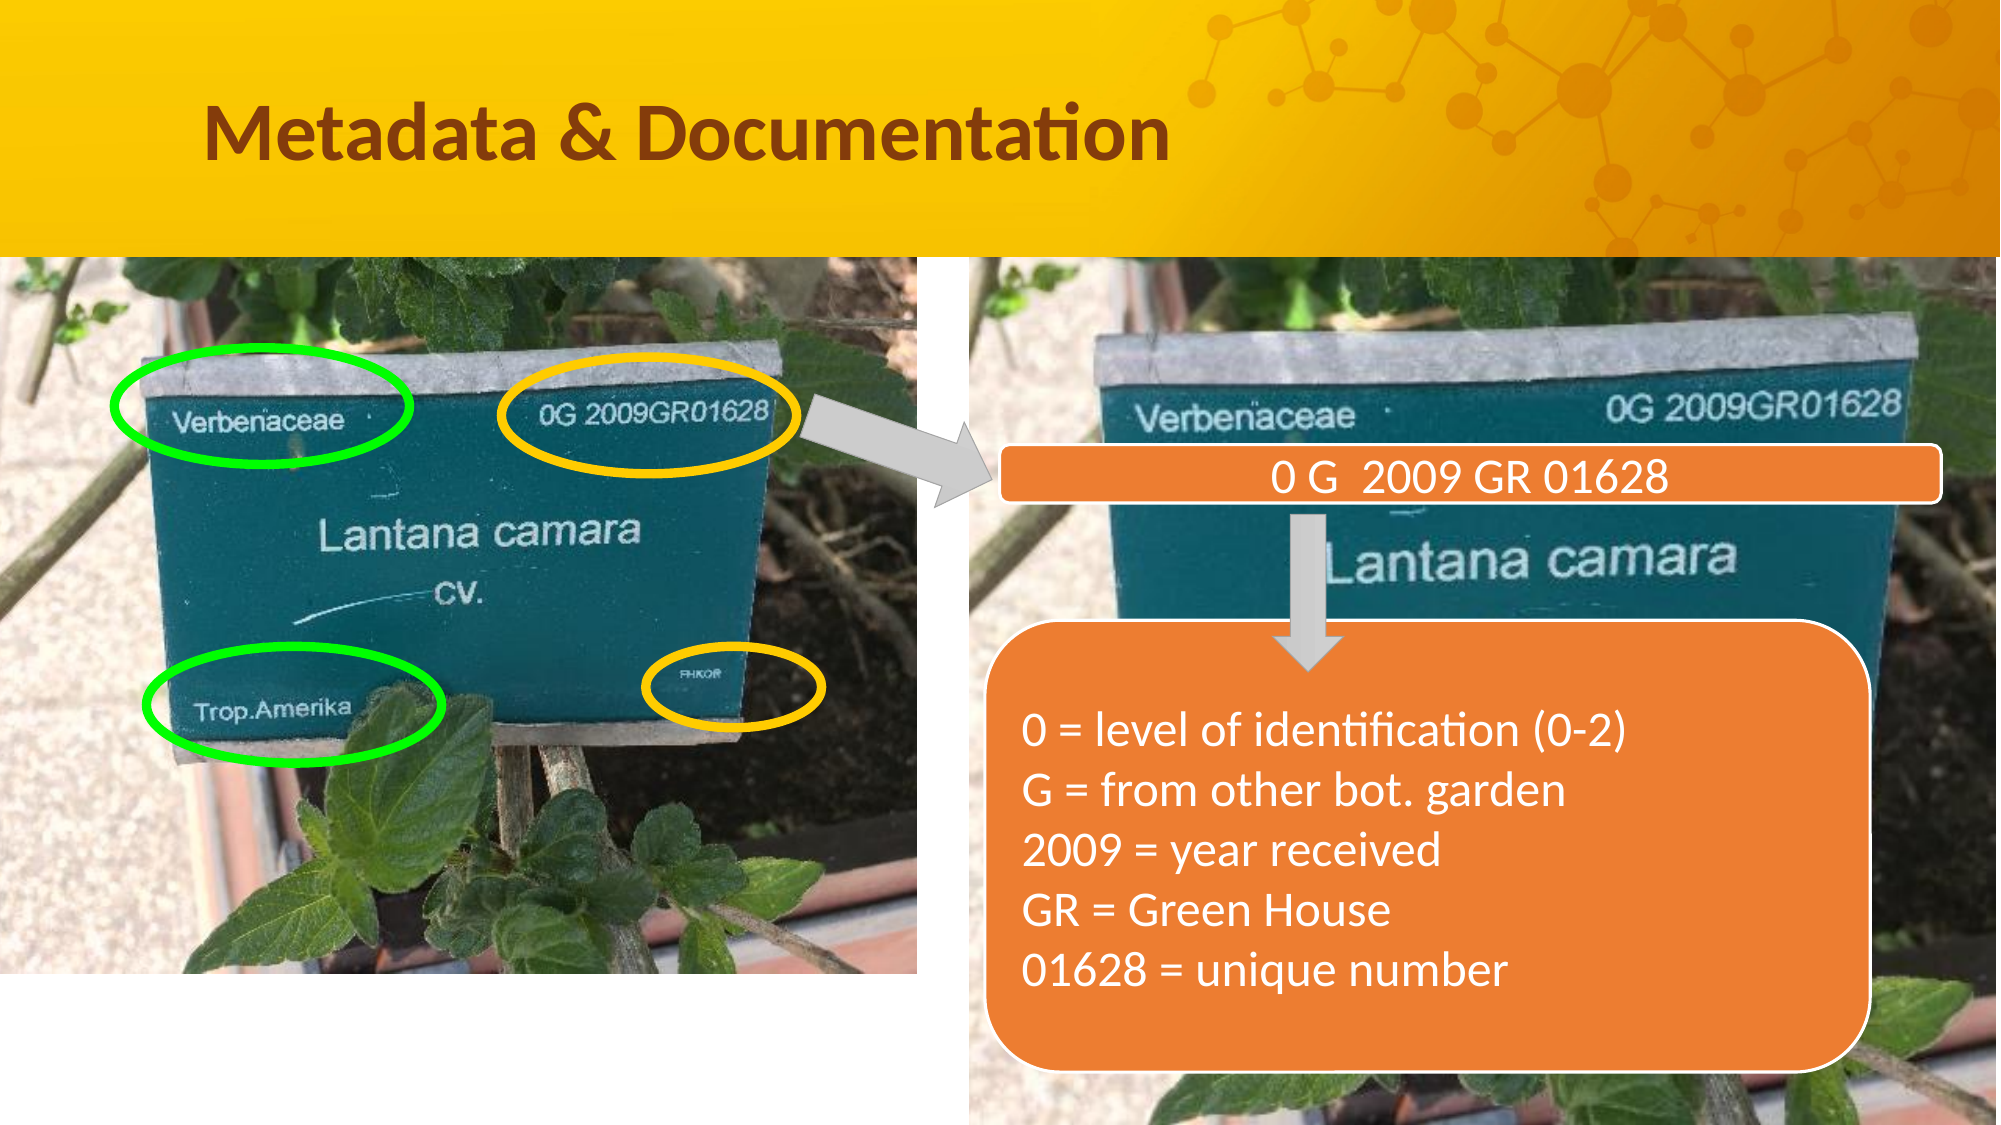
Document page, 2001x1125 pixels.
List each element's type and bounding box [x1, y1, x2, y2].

picture [0, 0, 2000, 974]
text_box [917, 420, 969, 509]
list [969, 257, 1996, 1125]
